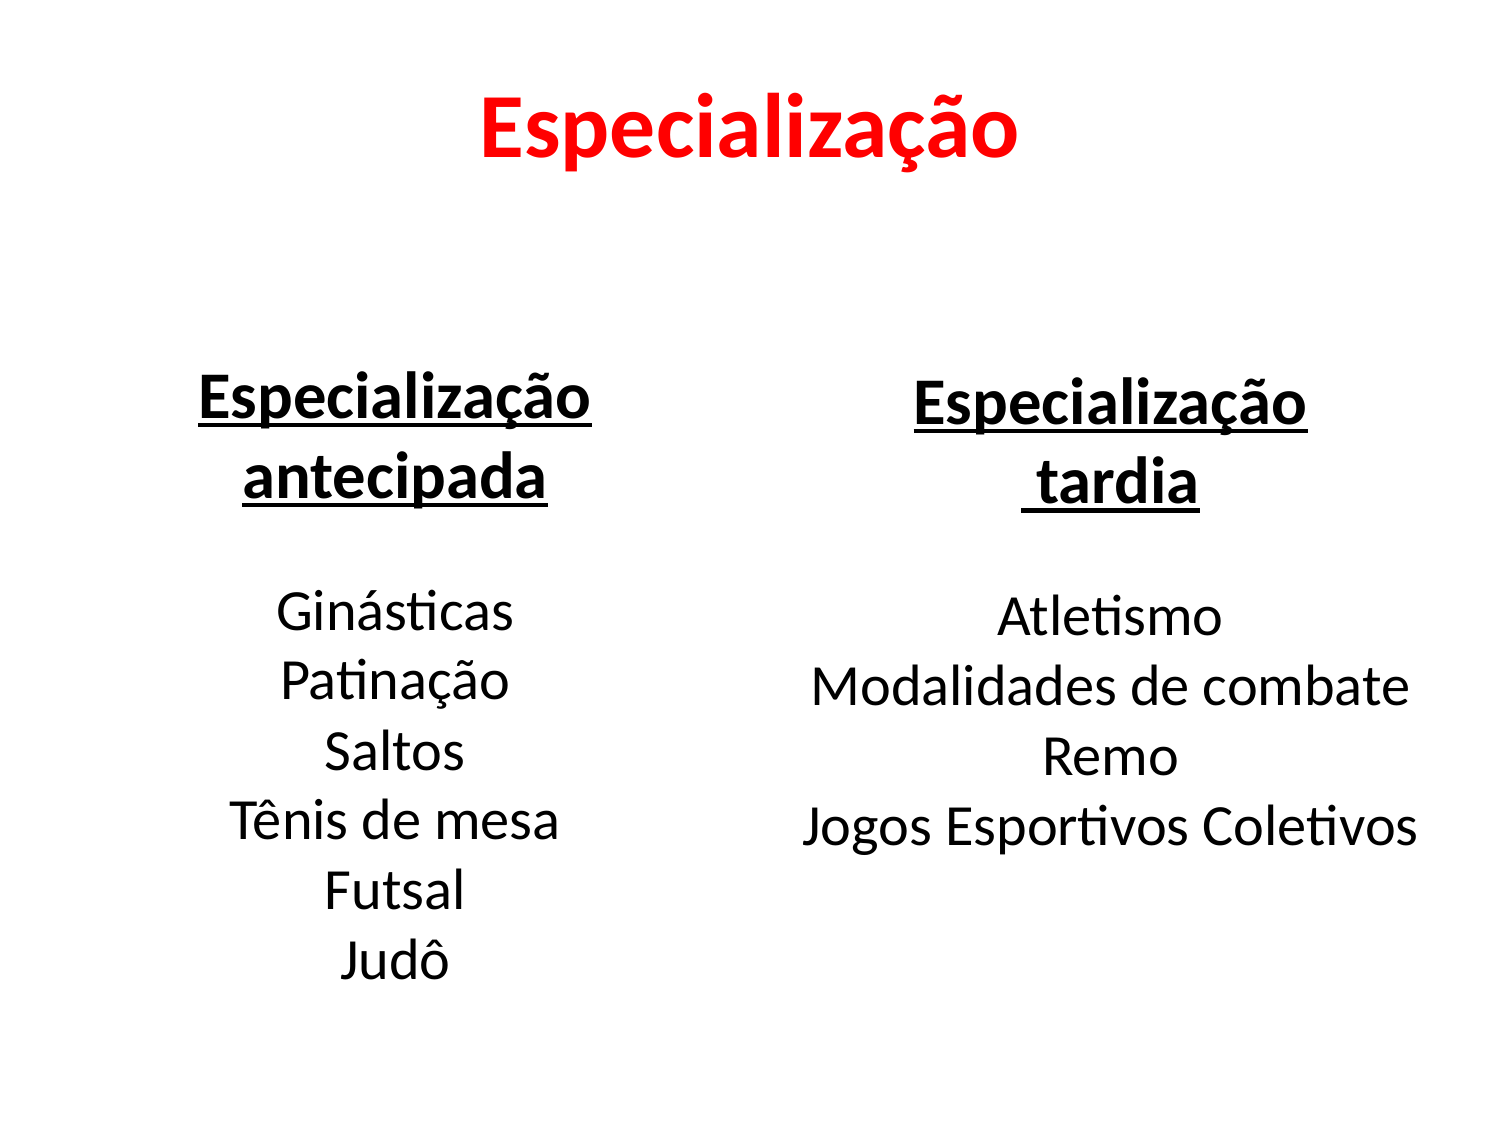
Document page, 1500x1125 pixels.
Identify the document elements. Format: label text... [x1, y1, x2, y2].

text_box Especialização [74, 58, 1425, 201]
text_box Especialização antecipada Ginásticas Patinação Saltos Tênis de mesa Futsal Judô [53, 344, 738, 1088]
text_box Especialização tardia Atletismo Modalidades de combate Remo Jogos Esportivos Coletivos [762, 350, 1459, 850]
